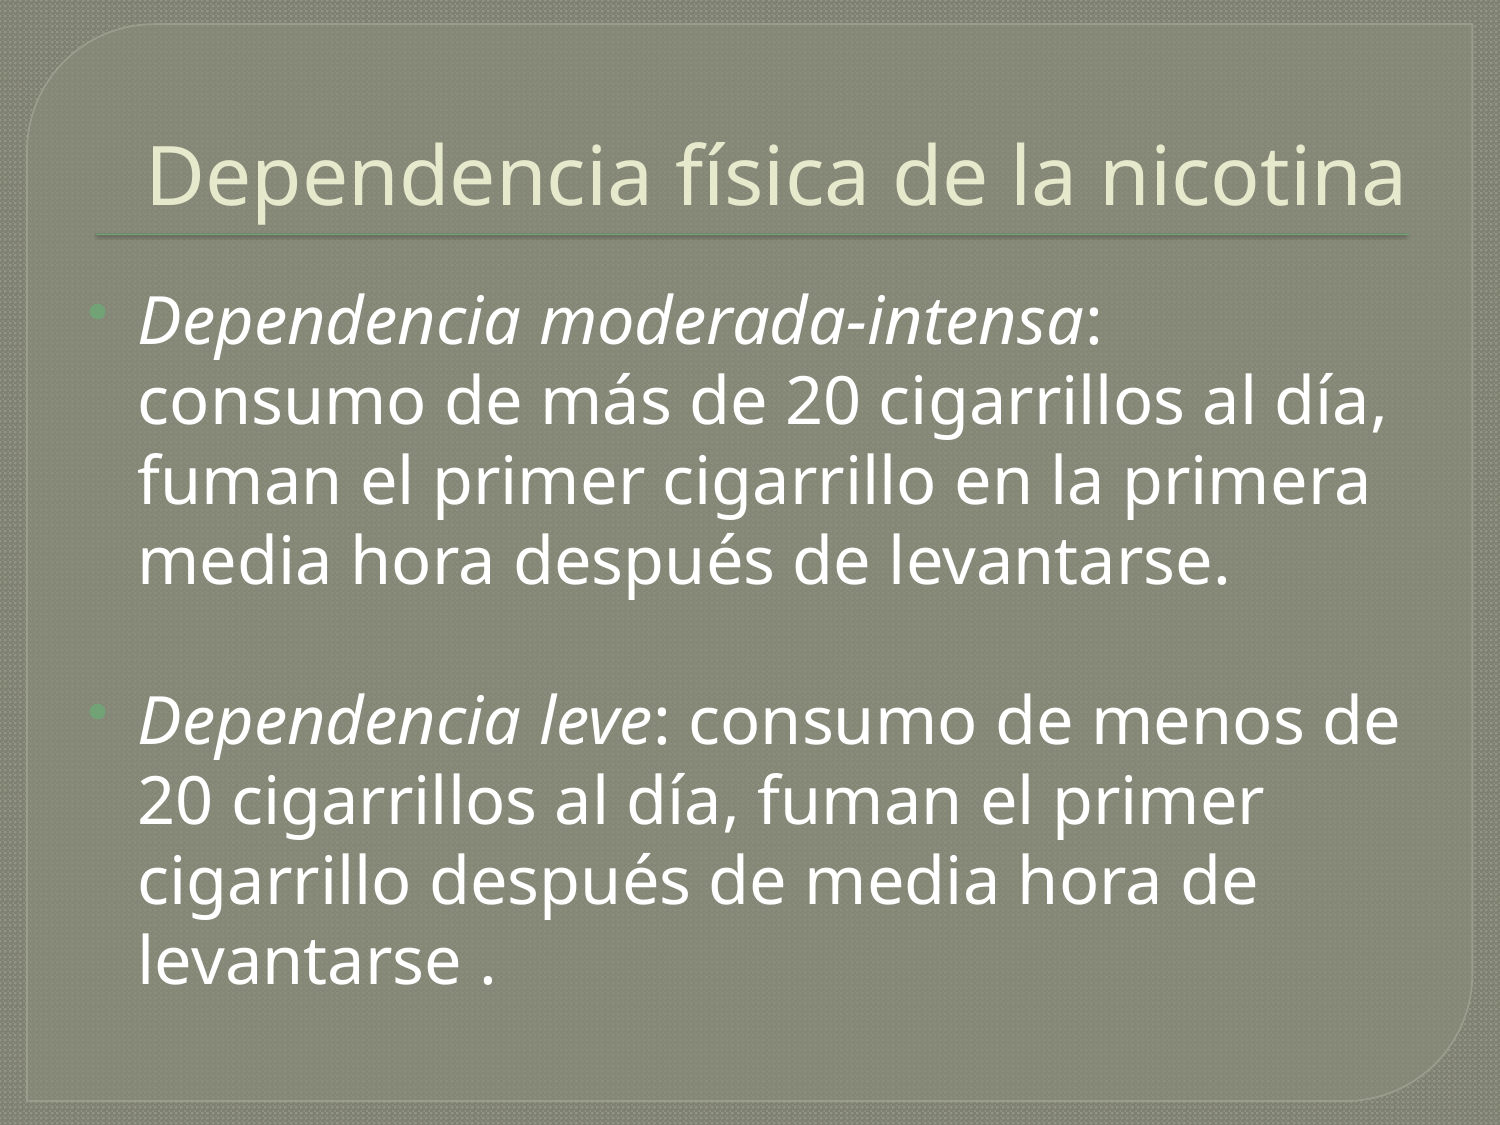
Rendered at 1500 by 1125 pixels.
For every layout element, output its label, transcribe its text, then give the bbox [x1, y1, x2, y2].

title Dependencia física de la nicotina [75, 41, 1425, 230]
list Dependencia moderada-intensa: consumo de más de 20 cigarrillos al día, fuman el primer cigarrillo en la primera media hora después de levantarse. Dependencia leve: consumo de menos de 20 cigarrillos al día, fuman el primer cigarrillo después de media hora de levantarse . [75, 270, 1425, 1013]
